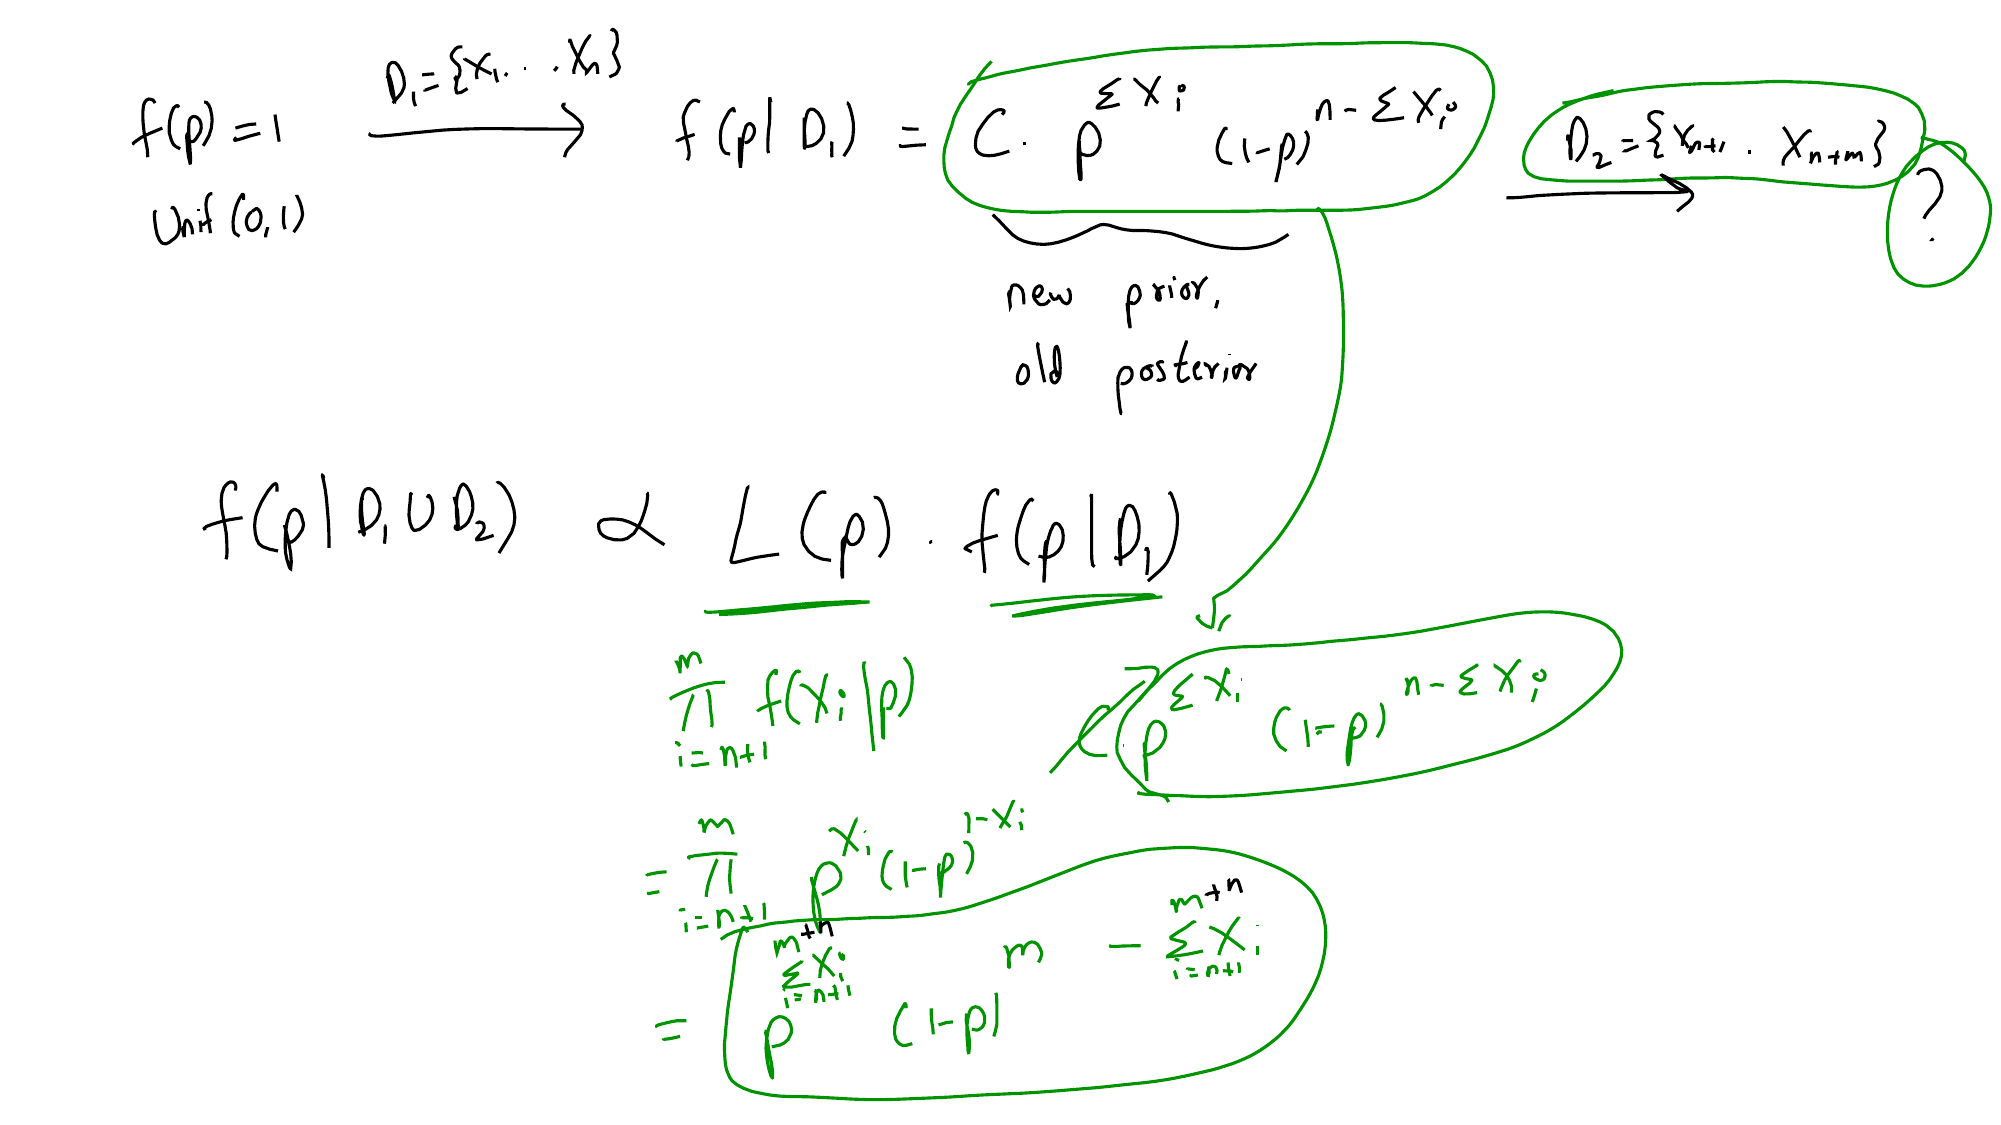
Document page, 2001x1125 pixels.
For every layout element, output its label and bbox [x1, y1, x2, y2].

text_box [943, 42, 1495, 213]
text_box [900, 128, 926, 147]
text_box [1117, 341, 1257, 414]
text_box [1182, 611, 1623, 733]
text_box [133, 99, 303, 238]
text_box [975, 109, 1026, 156]
text_box [369, 29, 620, 158]
text_box [1017, 343, 1061, 384]
text_box [1008, 284, 1071, 307]
text_box [1506, 111, 1943, 240]
text_box [1049, 666, 1079, 773]
text_box [731, 487, 889, 579]
text_box [1887, 141, 1992, 287]
text_box [965, 489, 1178, 583]
text_box [720, 846, 1327, 1101]
text_box [597, 492, 665, 546]
text_box [1078, 77, 1456, 182]
text_box [677, 97, 854, 168]
text_box [1219, 211, 1345, 594]
text_box [154, 238, 193, 244]
text_box [204, 475, 515, 569]
text_box [1109, 896, 1258, 980]
text_box [656, 1020, 687, 1040]
text_box [811, 801, 1023, 933]
text_box [1079, 660, 1546, 781]
text_box [1136, 781, 1378, 803]
text_box [992, 214, 1289, 250]
text_box [705, 601, 870, 616]
text_box [1127, 276, 1218, 329]
text_box [894, 992, 997, 1055]
text_box [800, 921, 833, 939]
text_box [991, 594, 1231, 632]
text_box [1556, 80, 1921, 111]
text_box [670, 652, 913, 768]
text_box [646, 819, 765, 933]
text_box [764, 937, 850, 1078]
text_box [1206, 879, 1242, 901]
